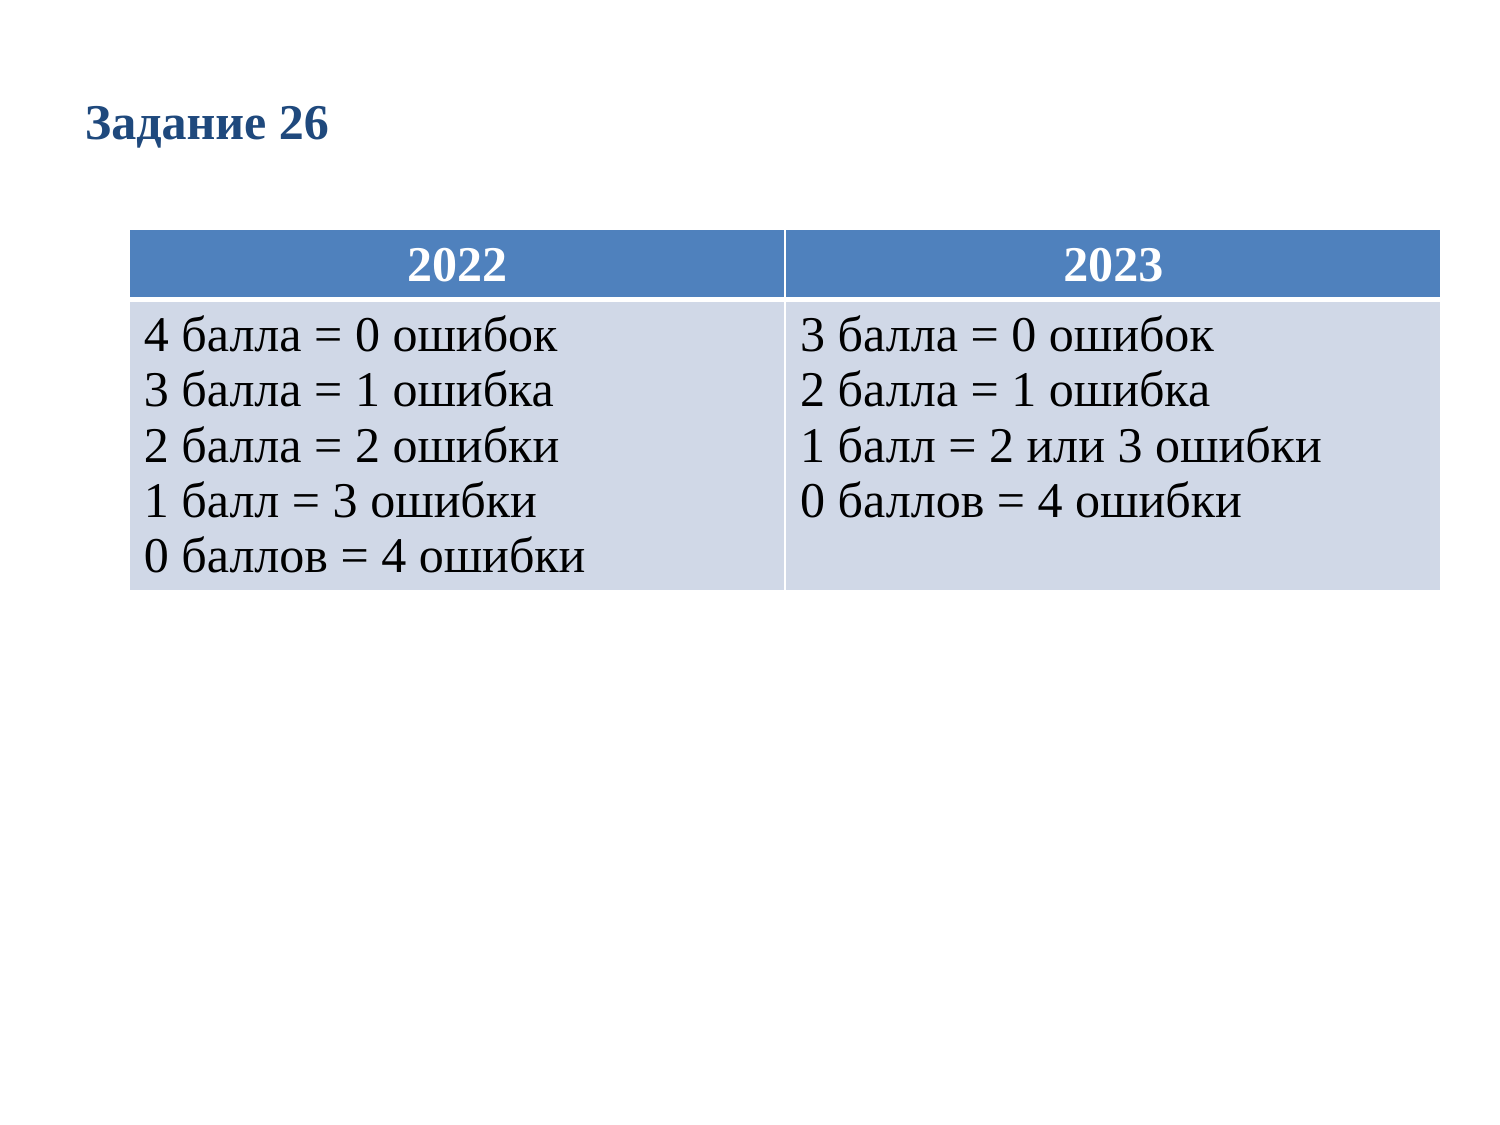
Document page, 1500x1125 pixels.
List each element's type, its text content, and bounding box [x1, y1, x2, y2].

table_header 2022 [130, 230, 784, 297]
table_cell 3 балла = 0 ошибок 2 балла = 1 ошибка 1 балл = 2 или 3 ошибки 0 баллов = 4 ошибки [786, 302, 1440, 590]
text_box Задание 26 [70, 81, 1114, 157]
table_header 2023 [786, 230, 1440, 297]
table_cell 4 балла = 0 ошибок 3 балла = 1 ошибка 2 балла = 2 ошибки 1 балл = 3 ошибки 0 баллов = 4 ошибки [130, 302, 784, 590]
